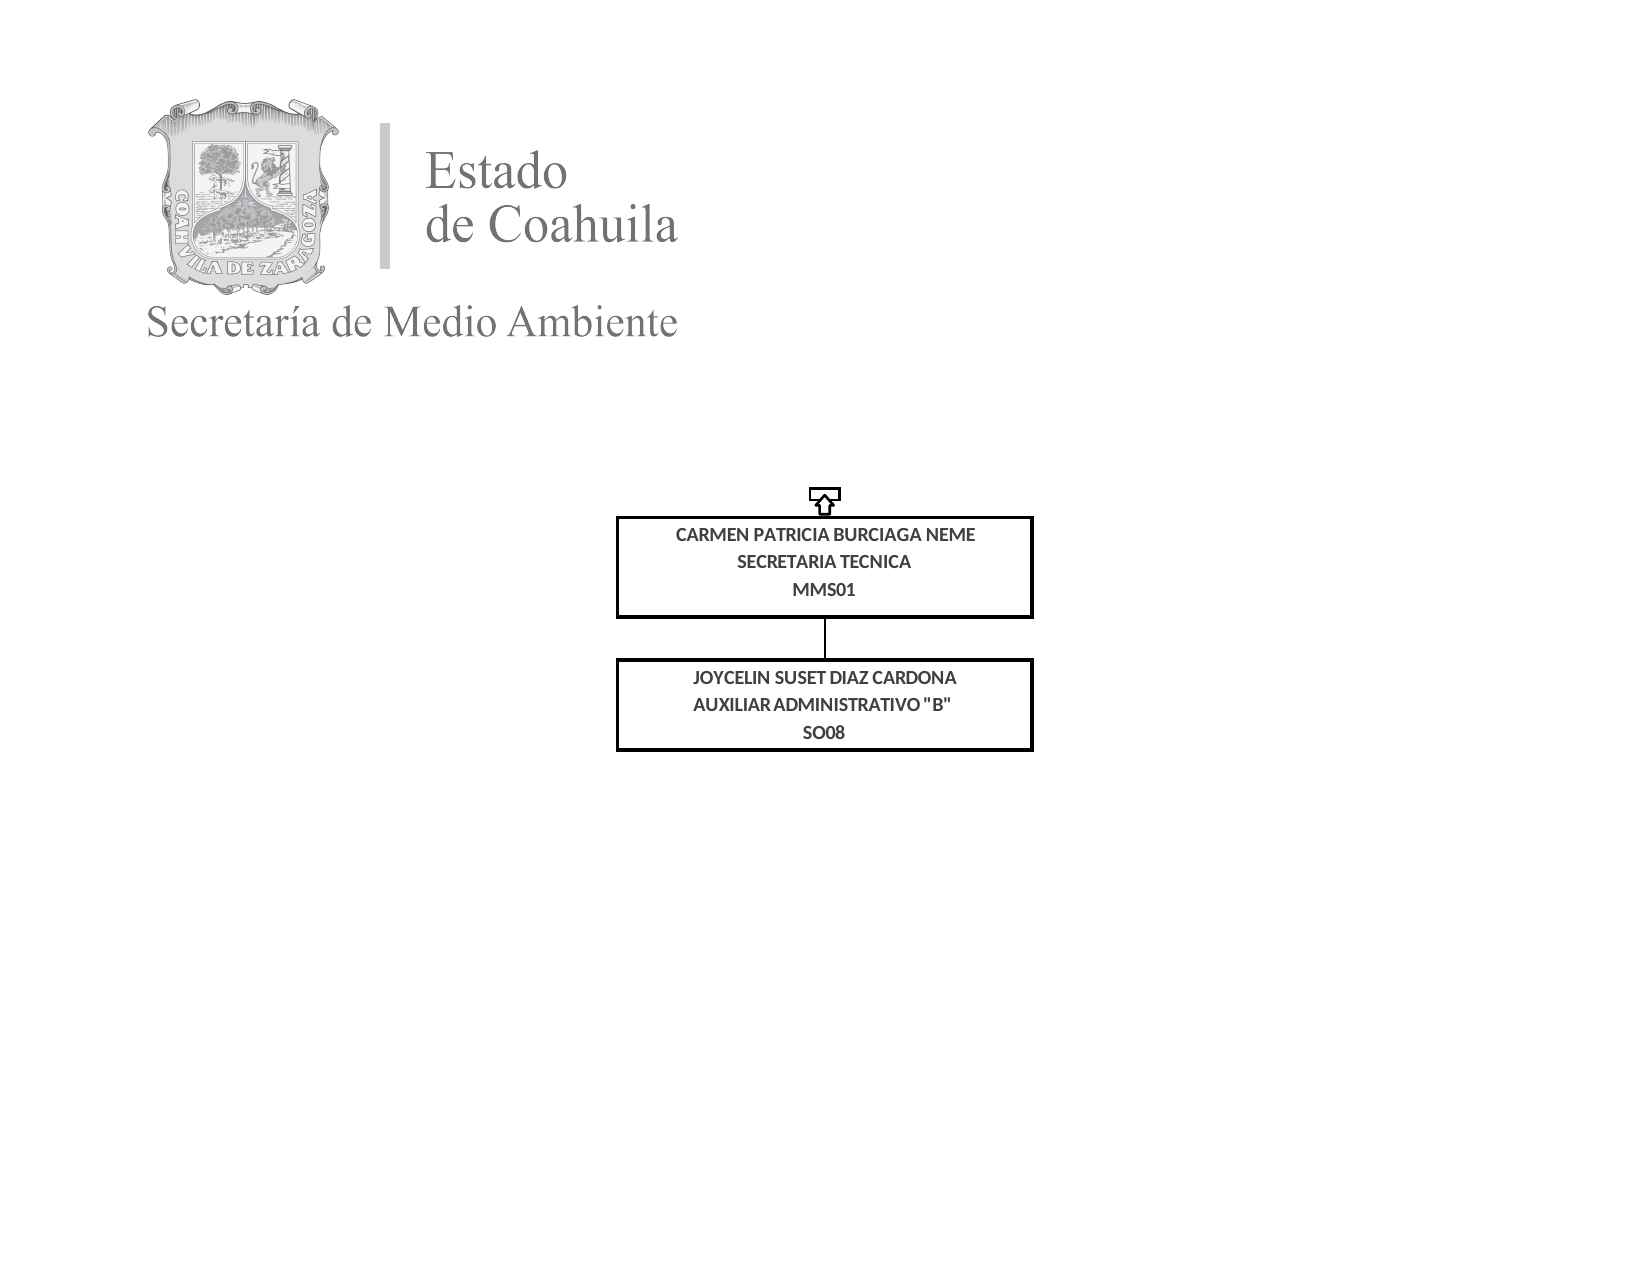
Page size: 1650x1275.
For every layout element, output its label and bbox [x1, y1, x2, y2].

picture [74, 99, 1576, 1097]
